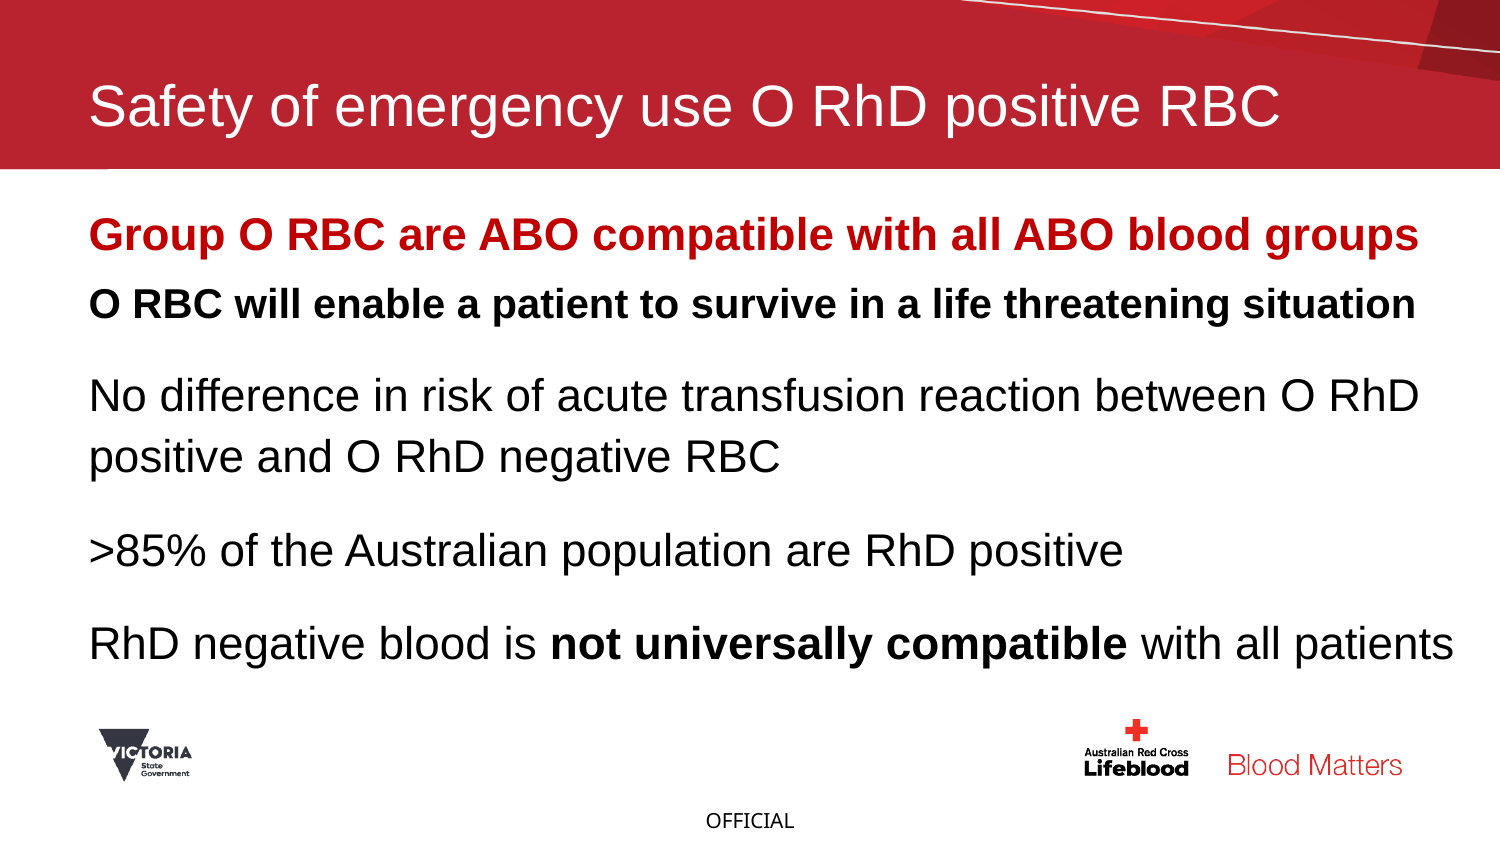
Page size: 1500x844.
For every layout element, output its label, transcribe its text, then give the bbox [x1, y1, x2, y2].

title Safety of emergency use O RhD positive RBC [88, 33, 1307, 166]
picture [0, 0, 1500, 844]
list Group O RBC are ABO compatible with all ABO blood groups O RBC will enable a patient to survive in a life threatening situation No difference in risk of acute transfusion reaction between O RhD positive and O RhD negative RBC >85% of the Australian population are RhD positive RhD negative blood is not universally compatible with all patients [88, 199, 1468, 702]
